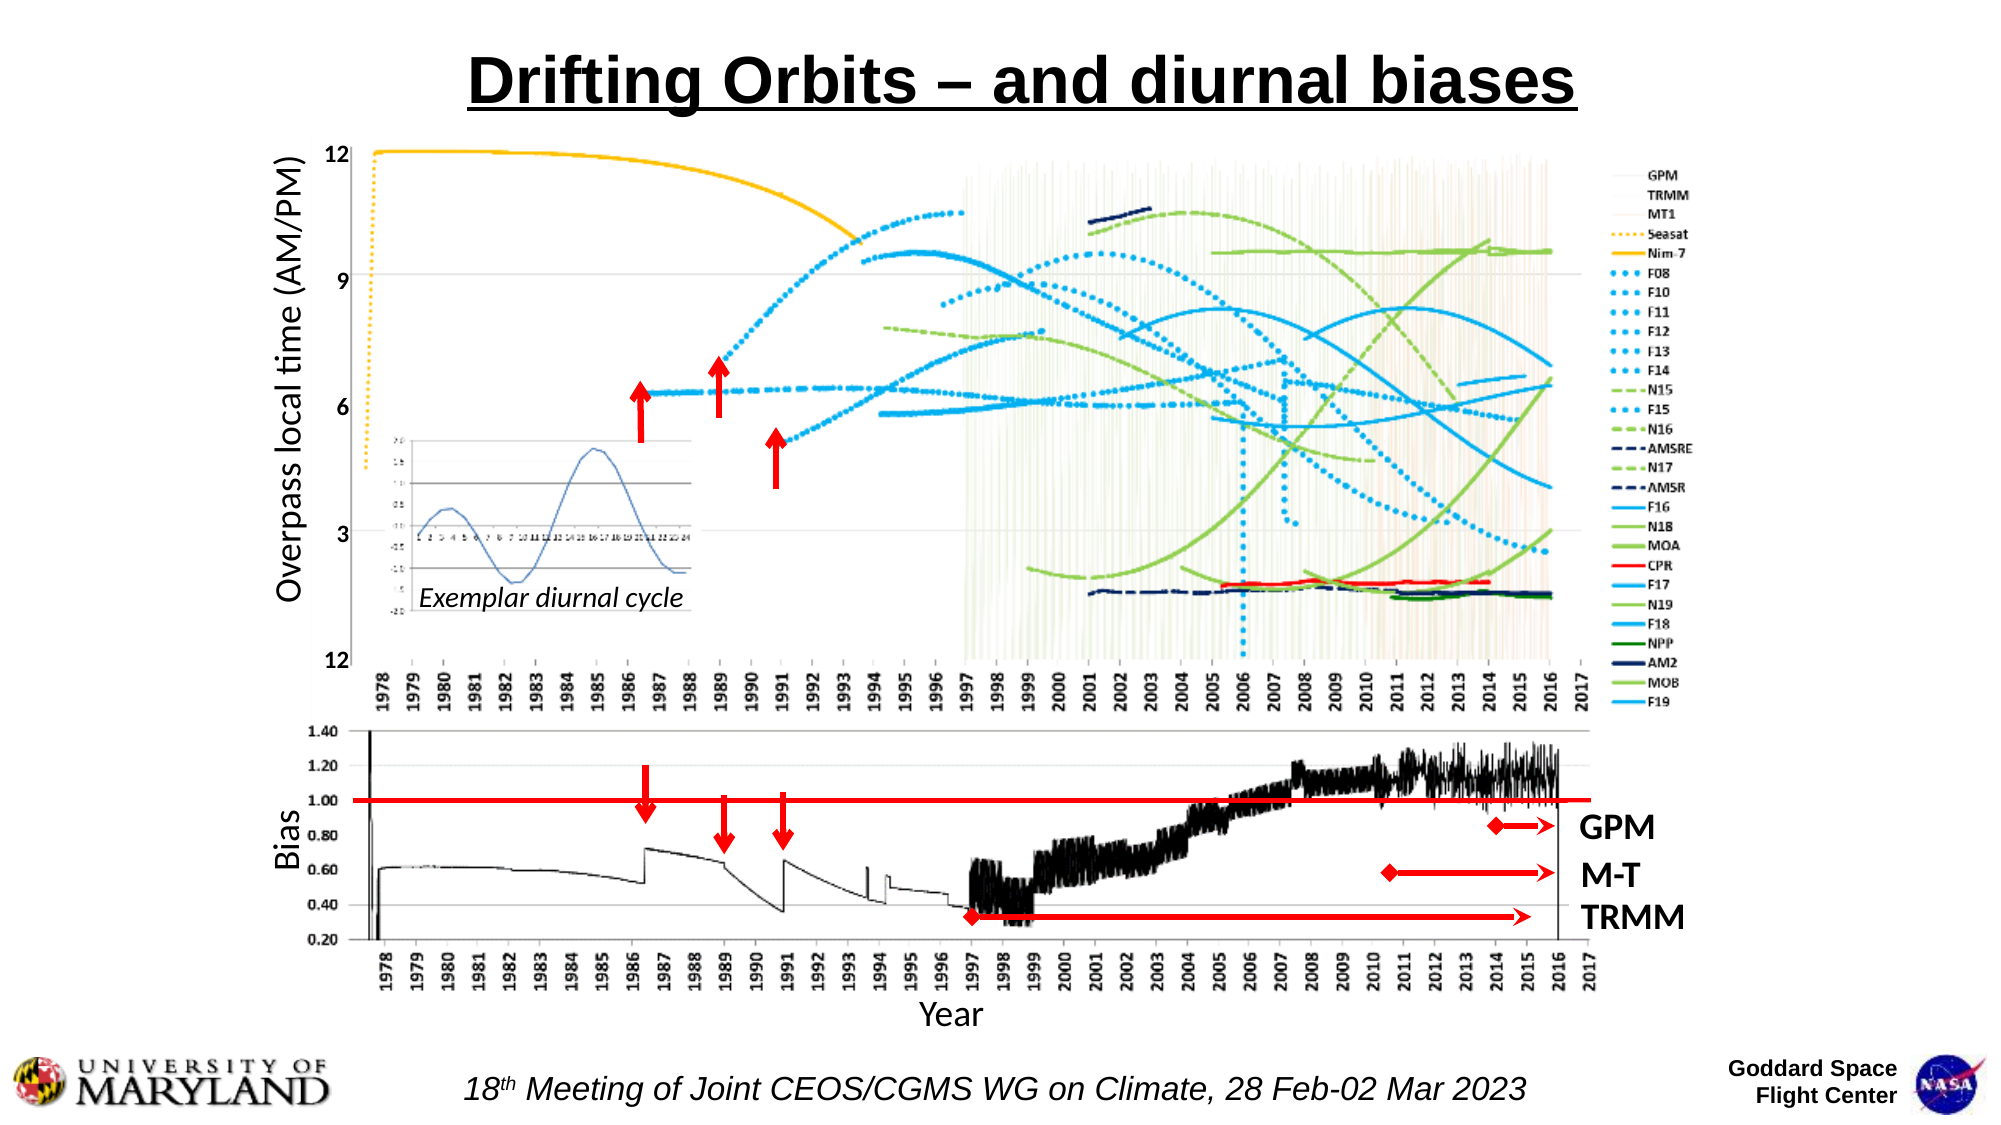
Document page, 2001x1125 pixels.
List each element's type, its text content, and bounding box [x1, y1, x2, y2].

text_box Bias [254, 794, 306, 887]
picture [306, 133, 1736, 994]
text_box Overpass local time (AM/PM) [255, 140, 310, 619]
text_box Drifting Orbits – and diurnal biases [452, 29, 1594, 125]
text_box Year [904, 994, 1000, 1041]
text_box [13, 1046, 1987, 1117]
